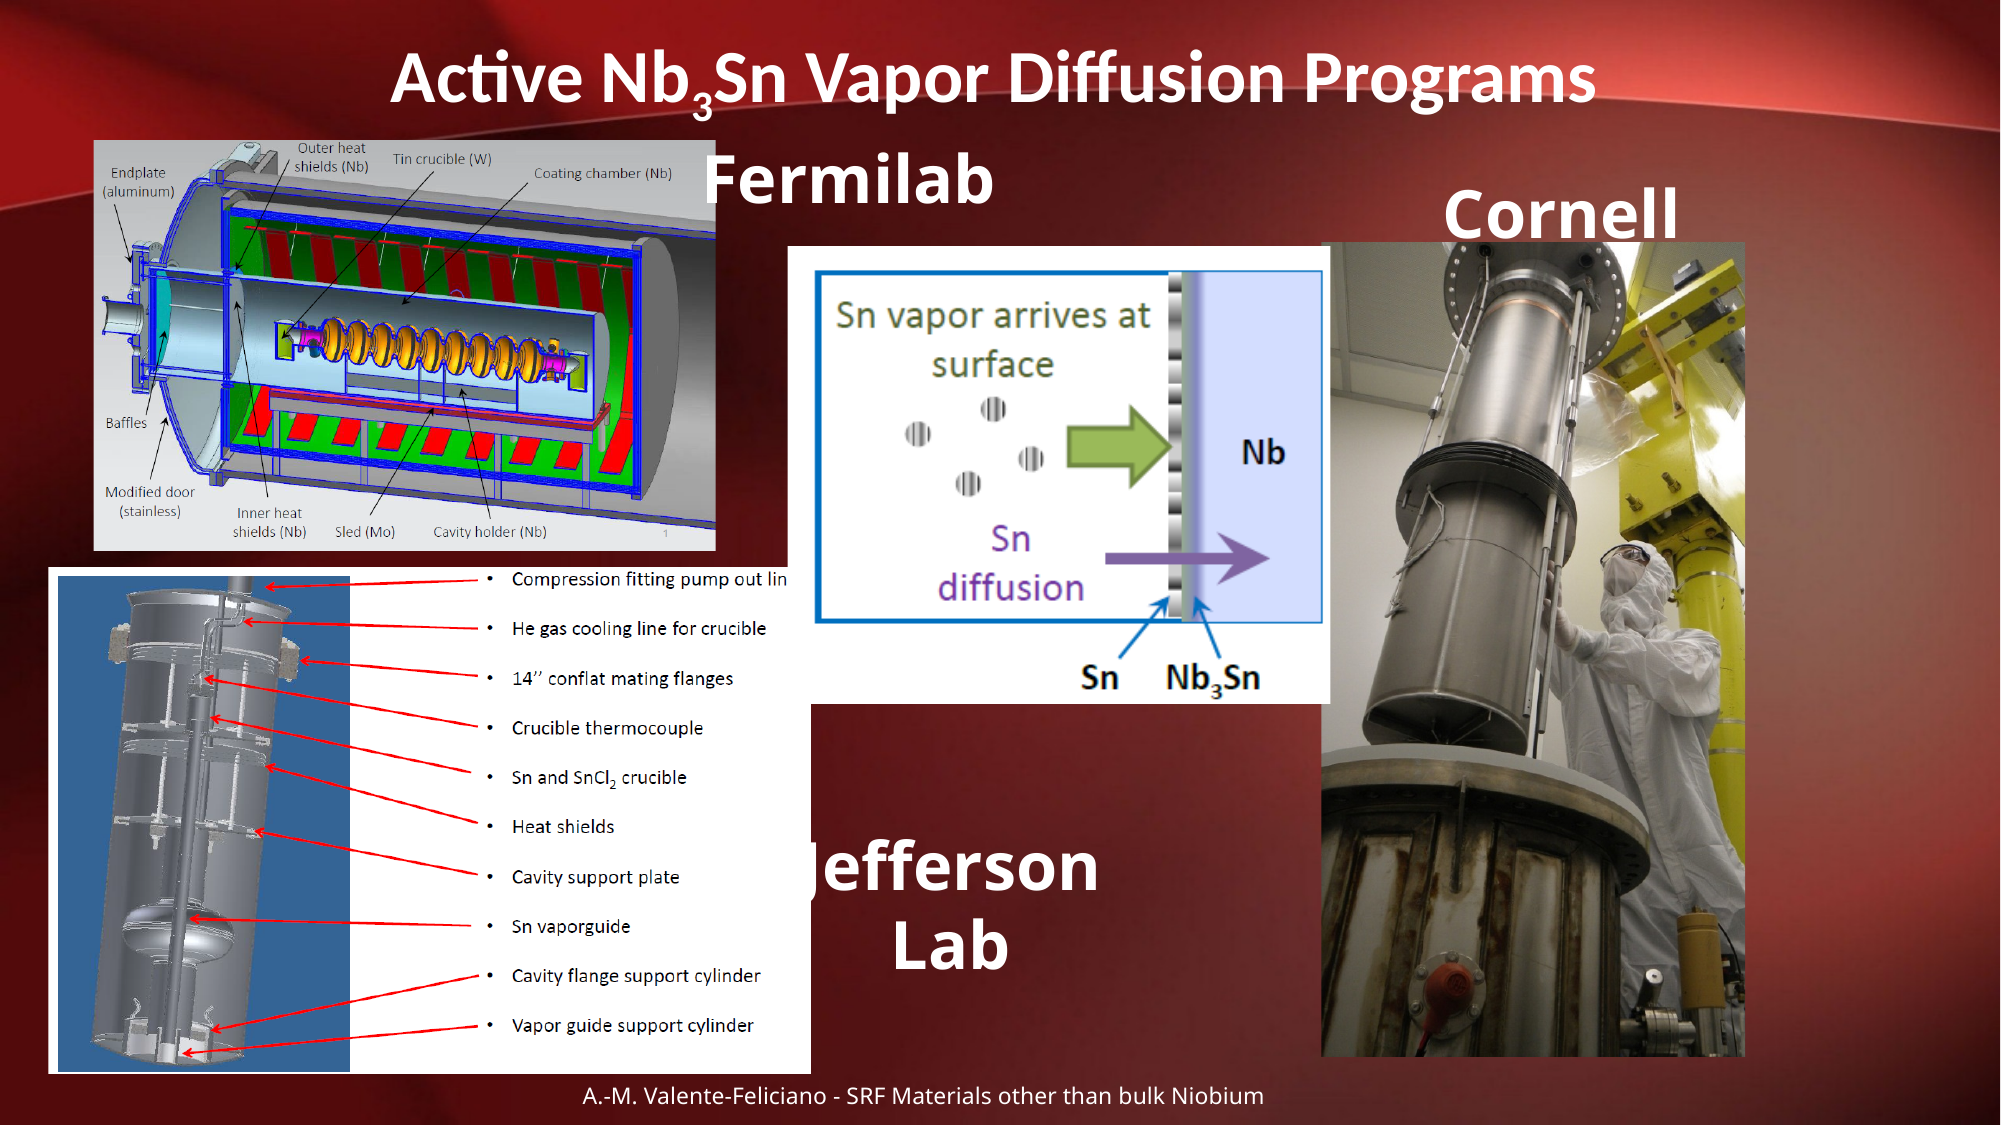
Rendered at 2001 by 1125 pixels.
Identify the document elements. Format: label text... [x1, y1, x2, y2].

text_box Cornell [1402, 164, 1721, 242]
picture [0, 0, 2001, 1125]
text_box Jefferson Lab [812, 815, 1121, 991]
footer A.-M. Valente-Feliciano - SRF Materials other than bulk Niobium [562, 1065, 1392, 1125]
text_box Fermilab [678, 129, 1019, 224]
title Active Nb3Sn Vapor Diffusion Programs [348, 0, 1642, 130]
